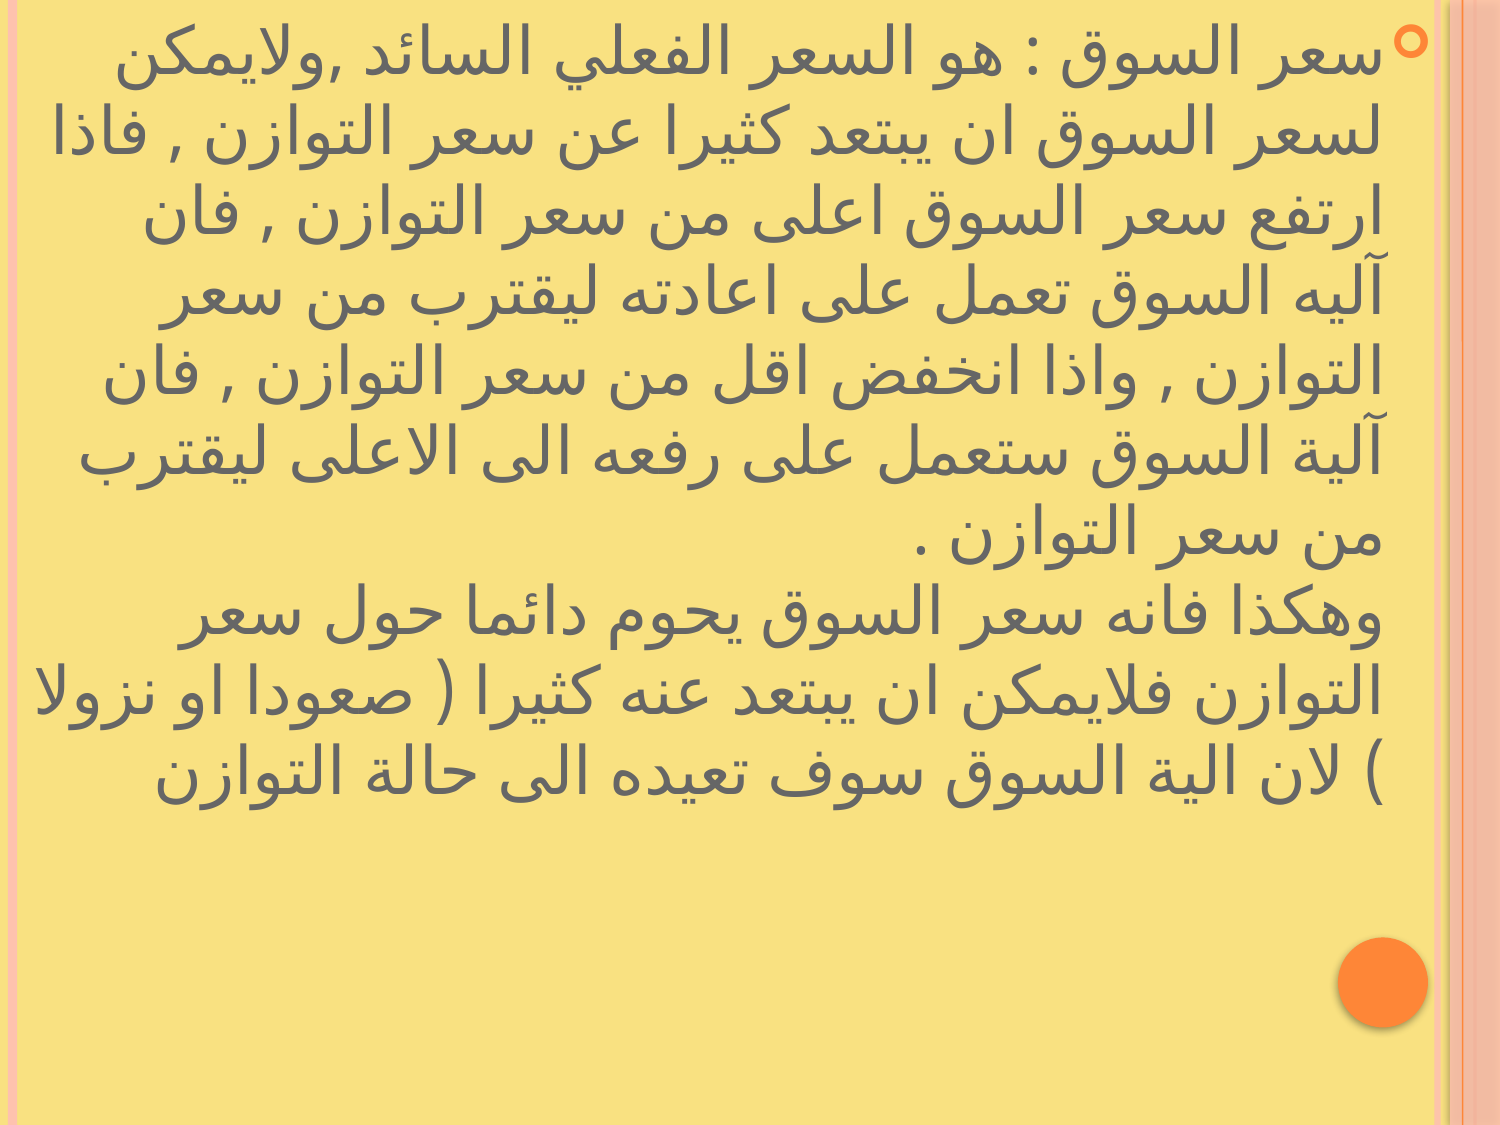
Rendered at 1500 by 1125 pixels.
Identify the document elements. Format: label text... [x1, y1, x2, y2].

list سعر السوق : هو السعر الفعلي السائد ,ولايمكن لسعر السوق ان يبتعد كثيرا عن سعر التوازن , فاذا ارتفع سعر السوق اعلى من سعر التوازن , فان آليه السوق تعمل على اعادته ليقترب من سعر التوازن , واذا انخفض اقل من سعر التوازن , فان آلية السوق ستعمل على رفعه الى الاعلى ليقترب من سعر التوازن . وهكذا فانه سعر السوق يحوم دائما حول سعر التوازن فلايمكن ان يبتعد عنه كثيرا ( صعودا او نزولا ) لان الية السوق سوف تعيده الى حالة التوازن [17, 0, 1447, 1125]
